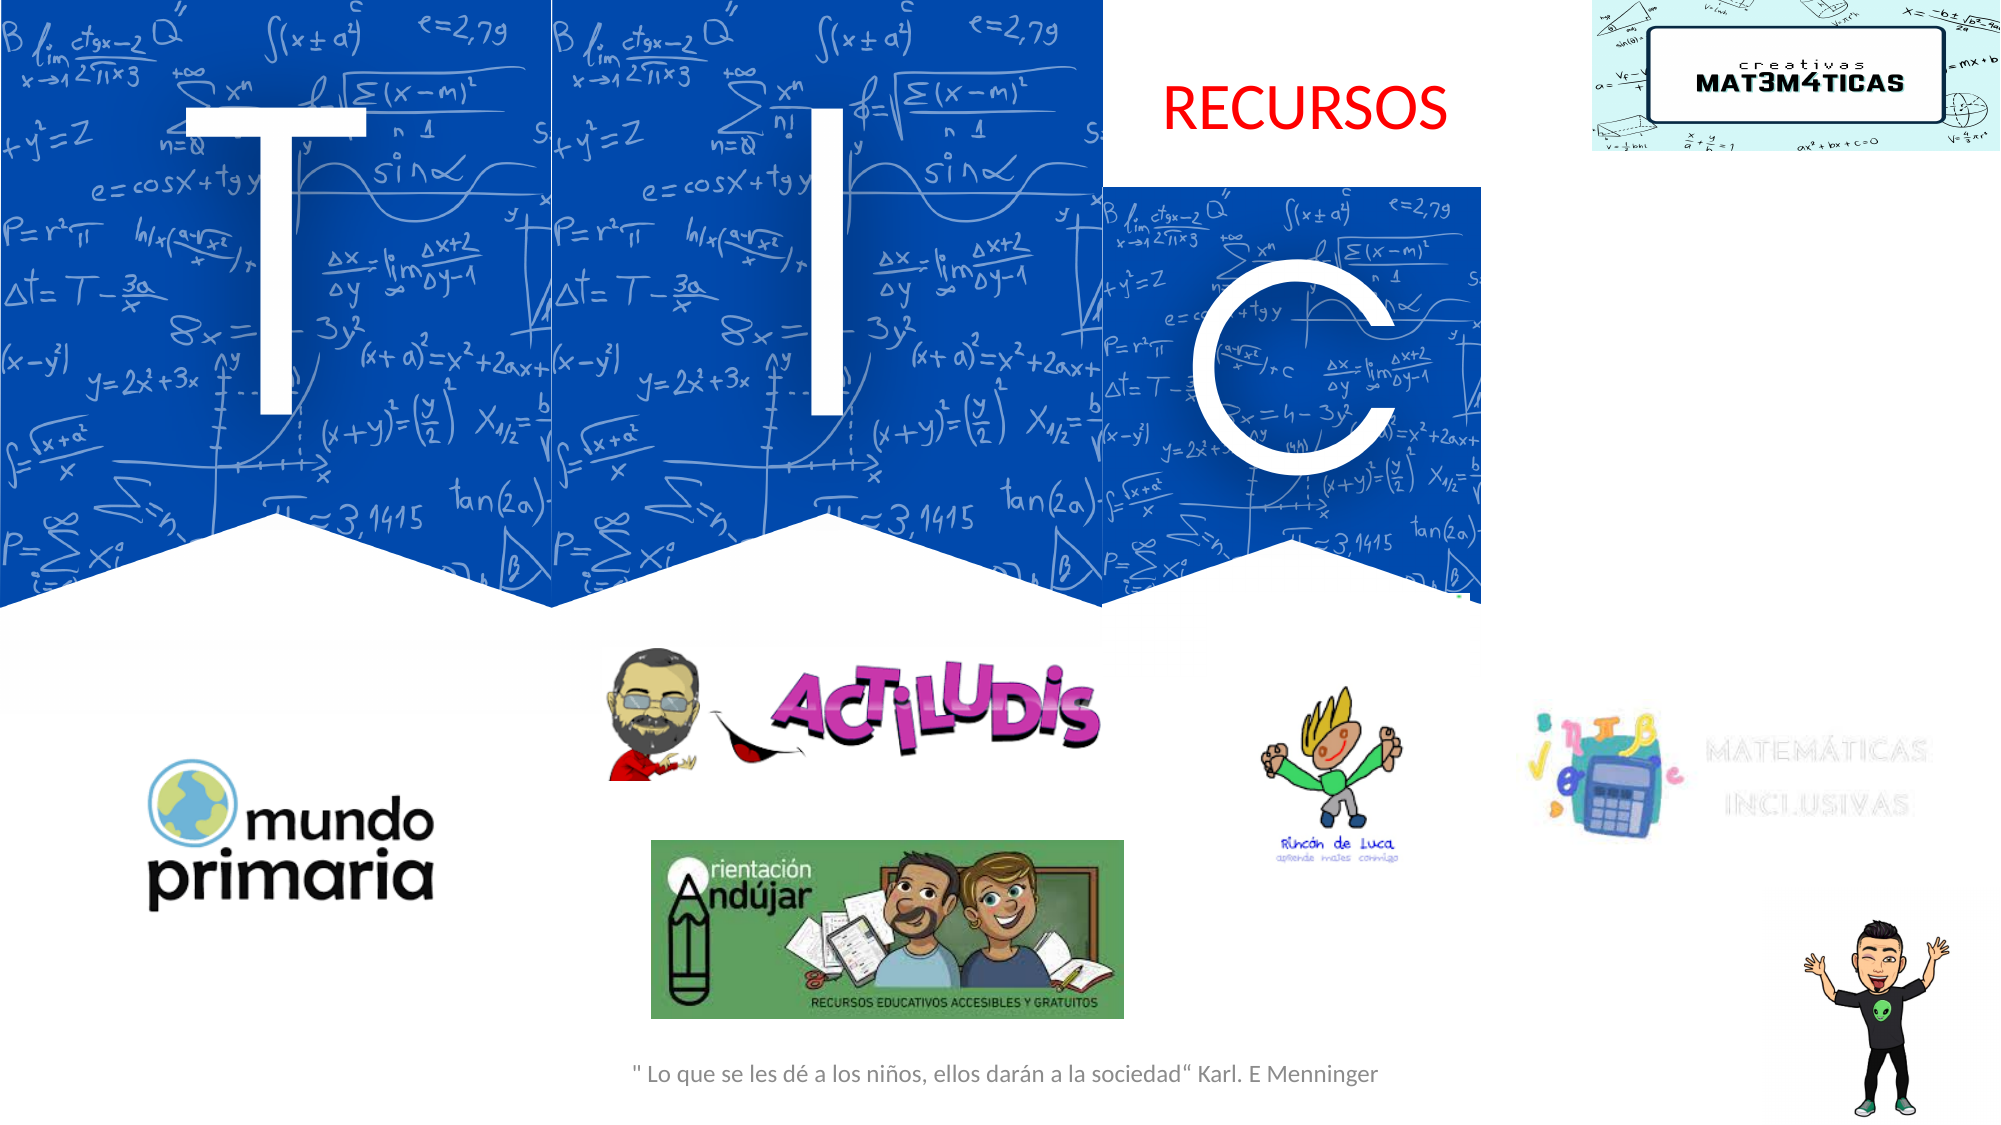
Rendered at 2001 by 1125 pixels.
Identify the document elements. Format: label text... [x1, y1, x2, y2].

picture [1516, 699, 1942, 851]
picture [551, 0, 1481, 944]
picture [651, 840, 1124, 1020]
picture [1762, 887, 2000, 1125]
picture [97, 724, 485, 947]
text_box RECURSOS [1147, 0, 1517, 151]
picture [1592, 0, 2000, 151]
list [0, 0, 551, 714]
footer " Lo que se les dé a los niños, ellos darán a la sociedad“ Karl. E Menninger [602, 1042, 1410, 1103]
